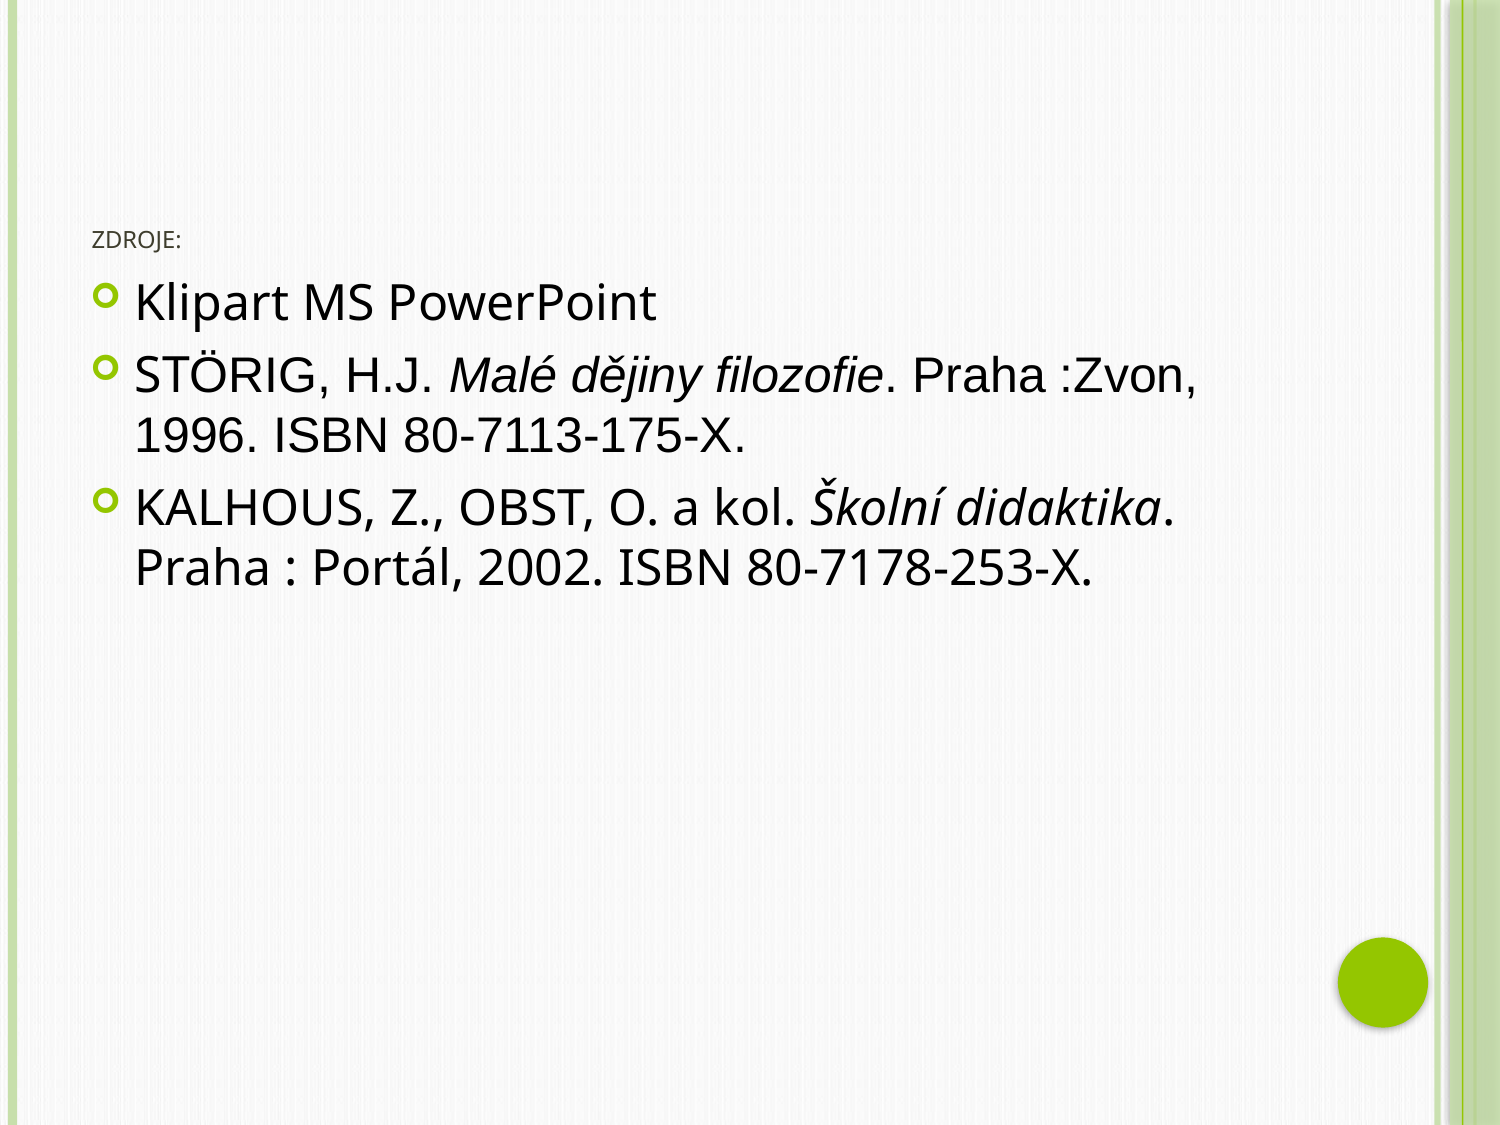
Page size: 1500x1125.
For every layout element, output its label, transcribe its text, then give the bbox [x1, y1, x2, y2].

title Zdroje: [76, 101, 1302, 290]
picture [0, 0, 7, 1125]
list Klipart MS PowerPoint STÖRIG, H.J. Malé dějiny filozofie. Praha :Zvon, 1996. ISBN 80-7113-175-X. KALHOUS, Z., OBST, O. a kol. Školní didaktika. Praha : Portál, 2002. ISBN 80-7178-253-X. [75, 262, 1300, 1062]
picture [18, 0, 1434, 1125]
picture [1441, 0, 1449, 1125]
